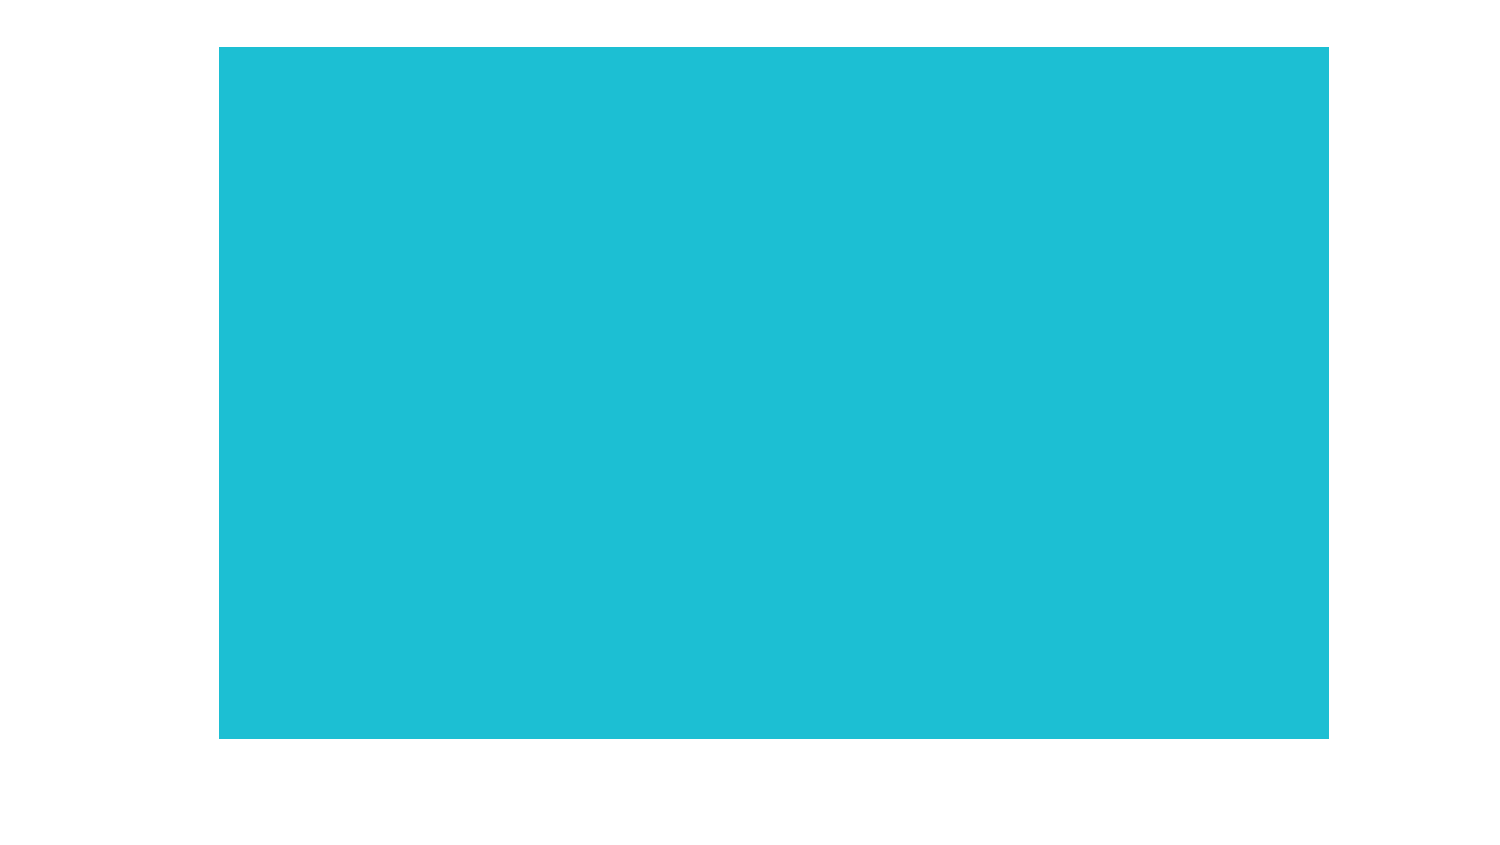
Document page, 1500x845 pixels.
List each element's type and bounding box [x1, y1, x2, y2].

picture [219, 47, 1329, 739]
